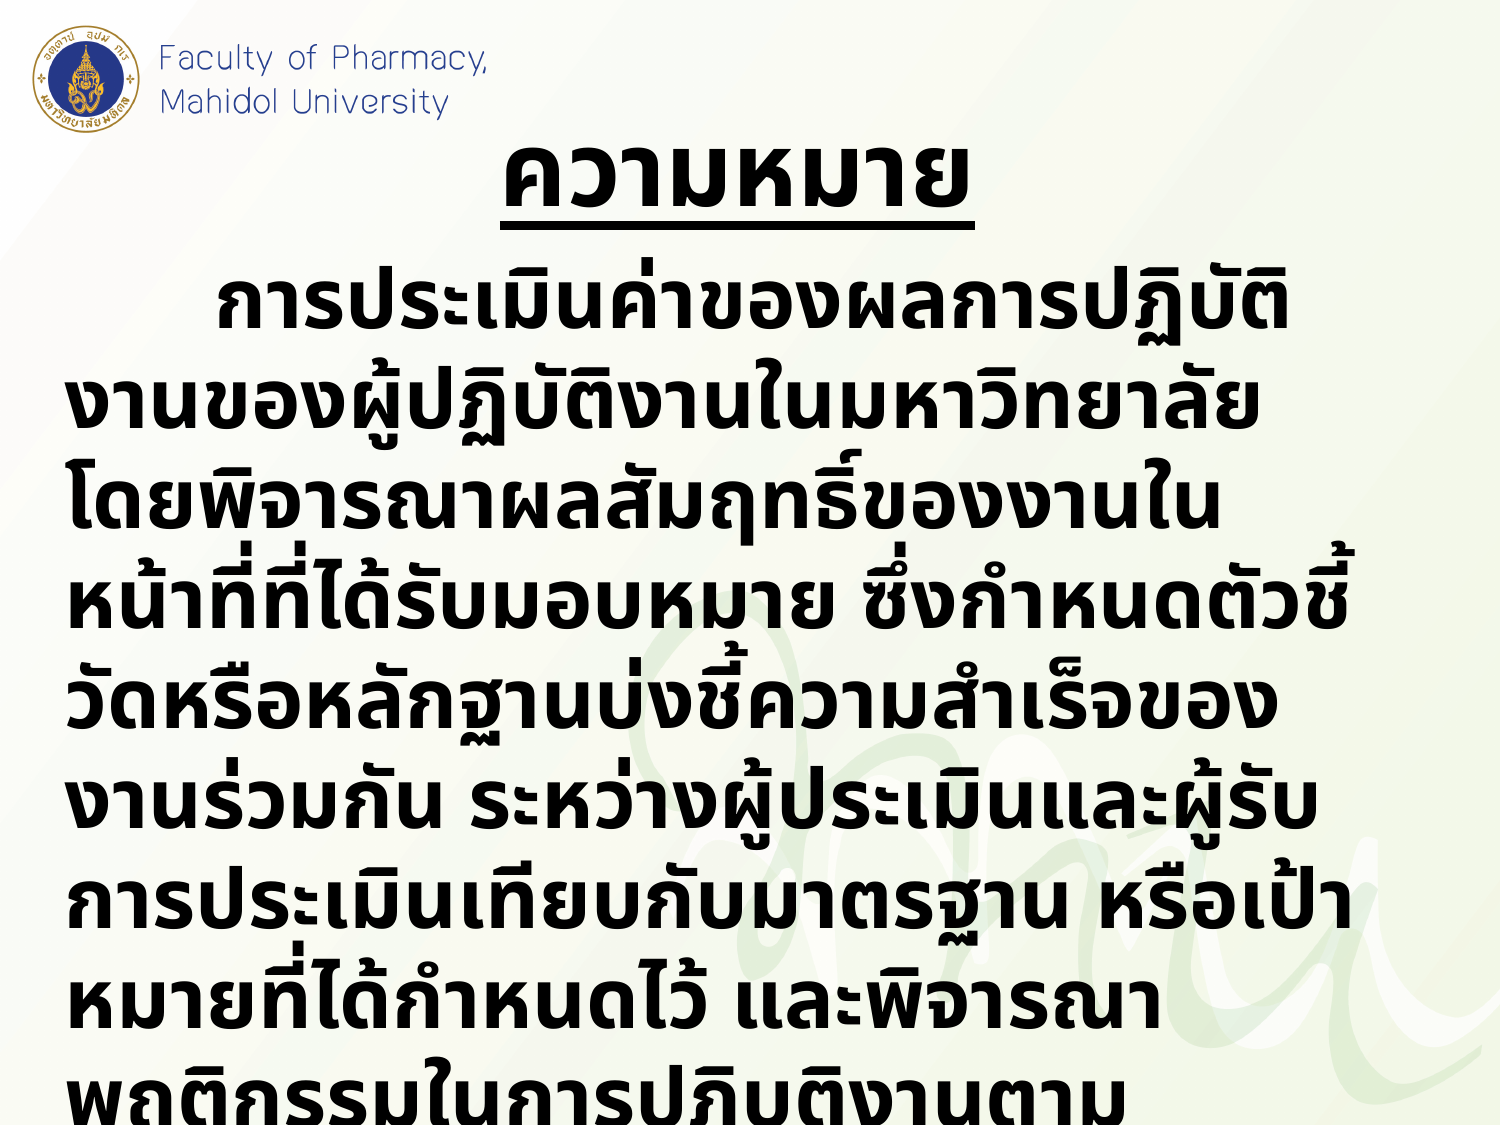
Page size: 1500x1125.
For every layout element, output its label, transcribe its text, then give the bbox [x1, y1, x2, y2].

picture [0, 0, 1500, 1125]
text_box ความหมาย [485, 94, 990, 235]
text_box การประเมินค่าของผลการปฏิบัติงานของผู้ปฏิบัติงานในมหาวิทยาลัย โดยพิจารณาผลสัมฤทธิ์ของงานในหน้าที่ที่ได้รับมอบหมาย ซึ่งกำหนดตัวชี้วัดหรือหลักฐานบ่งชี้ความสำเร็จของงานร่วมกัน ระหว่างผู้ประเมินและผู้รับการประเมินเทียบกับมาตรฐาน หรือเป้าหมายที่ได้กำหนดไว้ และพิจารณาพฤติกรรมในการปฏิบติงานตามสมรรถนะที่กำหนด [50, 237, 1425, 1125]
